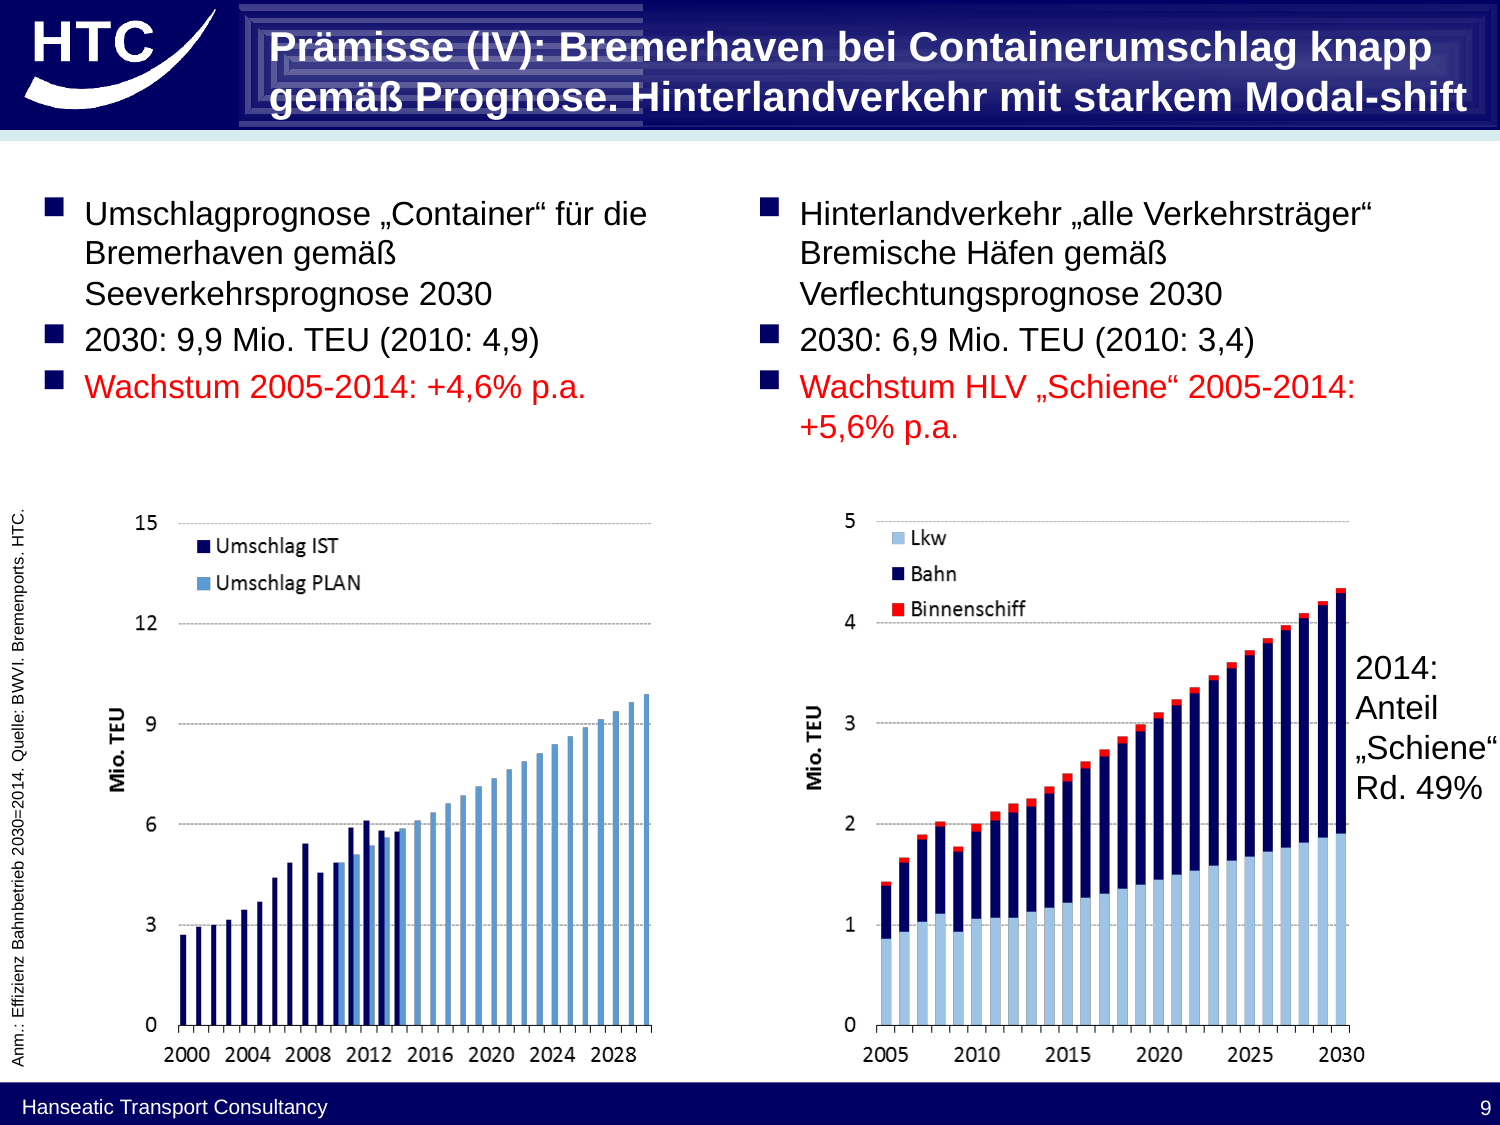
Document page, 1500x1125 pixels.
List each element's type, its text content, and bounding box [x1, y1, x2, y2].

text_box Anm.: Effizienz Bahnbetrieb 2030=2014. Quelle: BWVI. Bremenports. HTC. [0, 338, 35, 1083]
slide_number 9 [1156, 1087, 1500, 1125]
list Umschlagprognose „Container“ für die Bremerhaven gemäß Seeverkehrsprognose 2030 2030: 9,9 Mio. TEU (2010: 4,9) Wachstum 2005-2014: +4,6% p.a. [26, 184, 717, 1000]
title Prämisse (IV): Bremerhaven bei Containerumschlag knapp gemäß Prognose. Hinterlandverkehr mit starkem Modal-shift [253, 29, 1500, 110]
picture [87, 492, 680, 1086]
picture [0, 0, 239, 130]
list Hinterlandverkehr „alle Verkehrsträger“ Bremische Häfen gemäß Verflechtungsprognose 2030 2030: 6,9 Mio. TEU (2010: 3,4) Wachstum HLV „Schiene“ 2005-2014: +5,6% p.a. [741, 184, 1459, 1000]
text_box 2014: Anteil „Schiene“ Rd. 49% [1377, 638, 1500, 814]
picture [785, 491, 1377, 1083]
